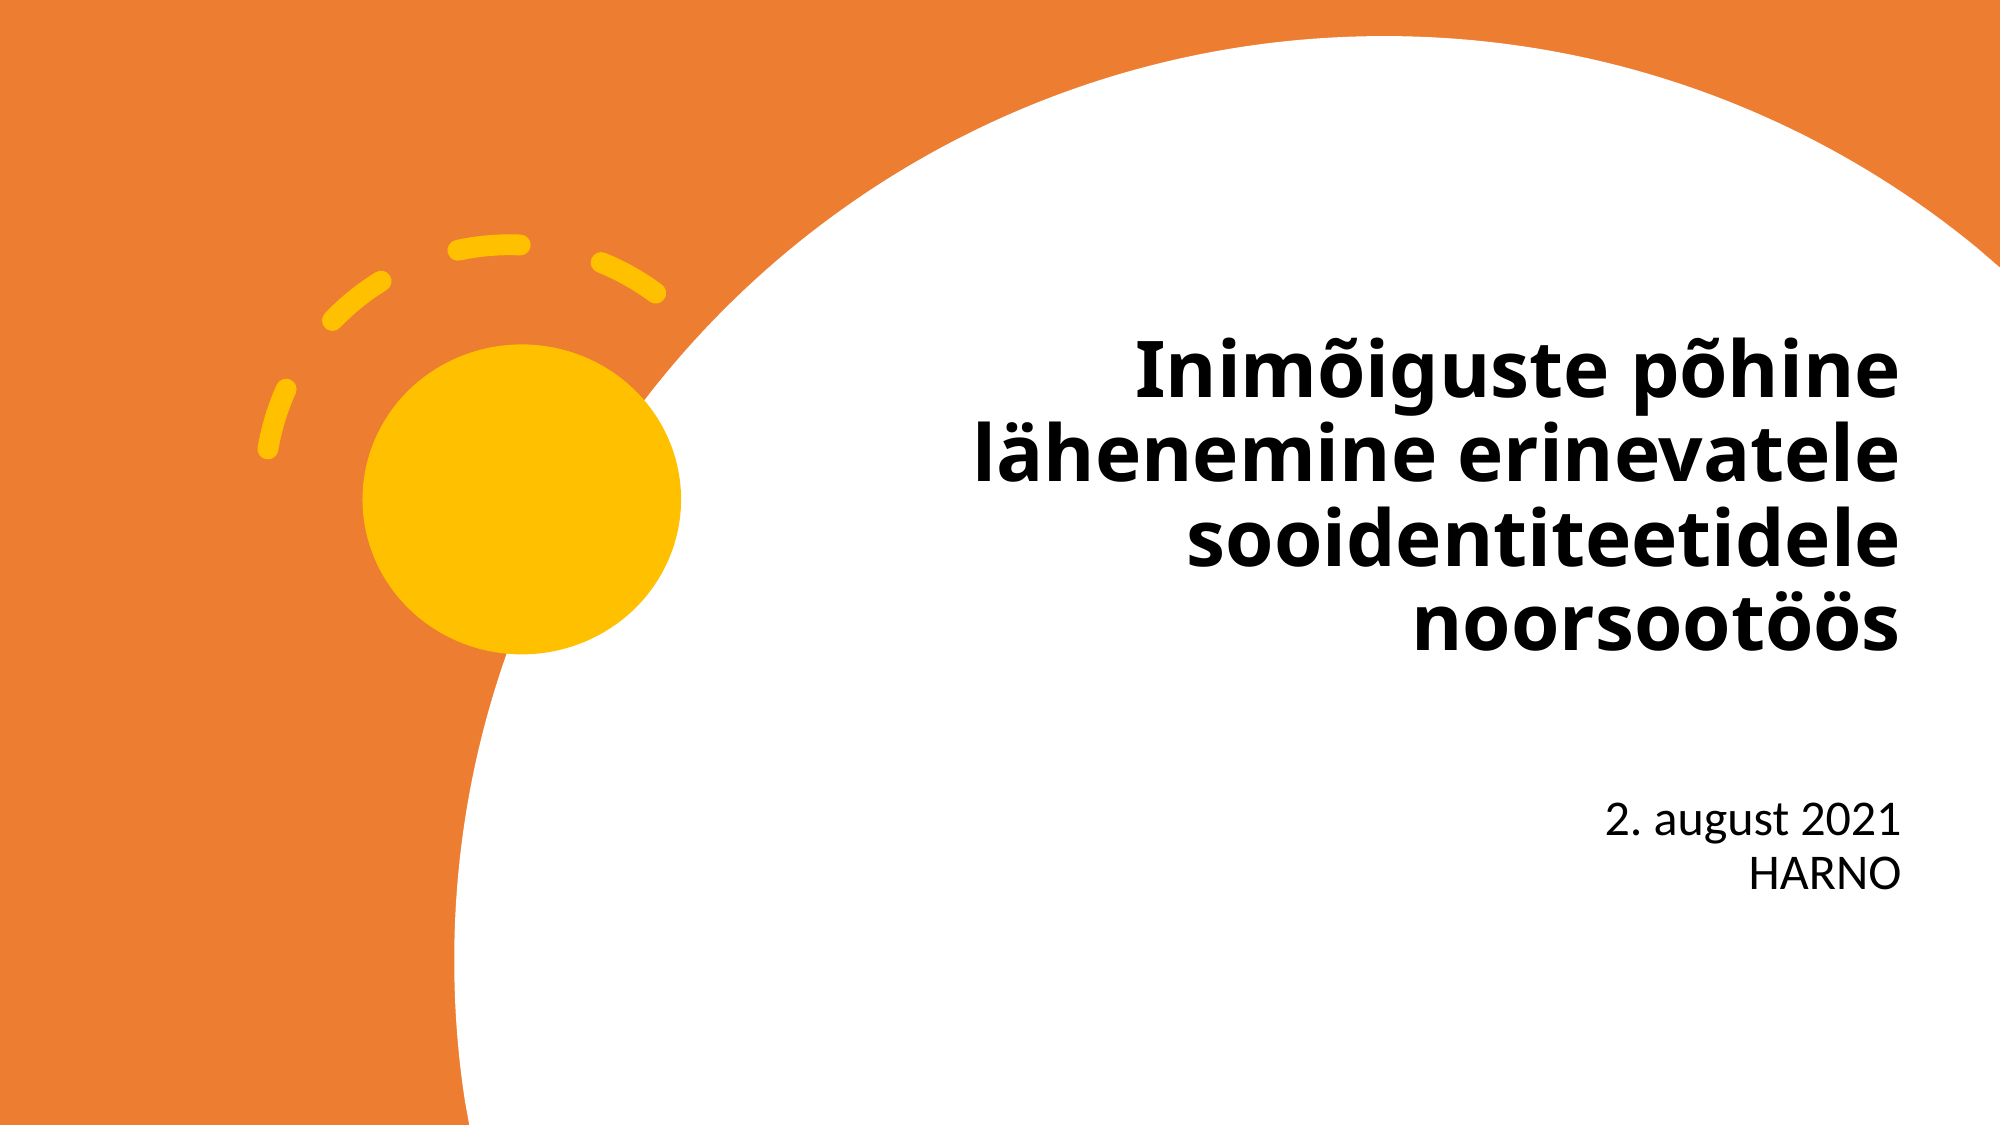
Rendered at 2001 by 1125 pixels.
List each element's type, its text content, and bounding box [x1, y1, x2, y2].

title Inimõiguste põhine lähenemine erinevatele sooidentiteetidele noorsootöös [662, 318, 1917, 770]
text_box [0, 0, 2000, 1125]
text_box [267, 244, 676, 490]
text_box [453, 35, 2000, 1125]
subtitle 2. august 2021 HARNO [662, 784, 1917, 1003]
text_box [361, 373, 662, 656]
